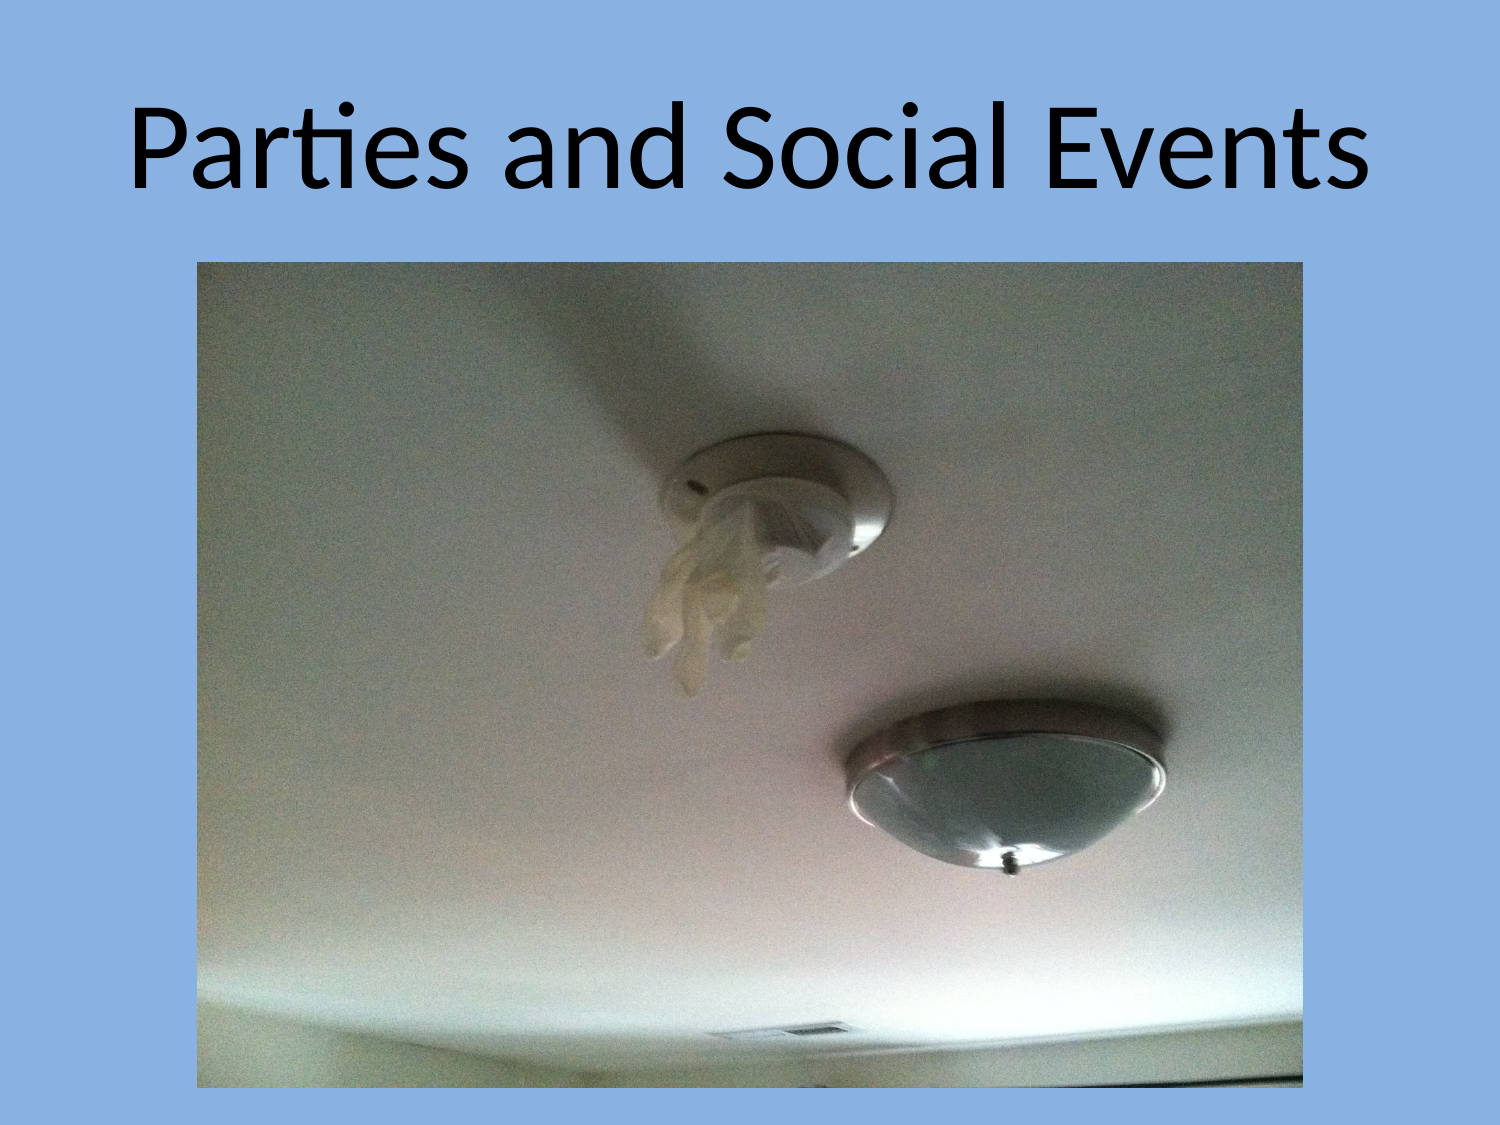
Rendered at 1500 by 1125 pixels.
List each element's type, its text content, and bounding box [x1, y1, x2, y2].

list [197, 262, 1303, 1088]
title Parties and Social Events [75, 45, 1425, 233]
